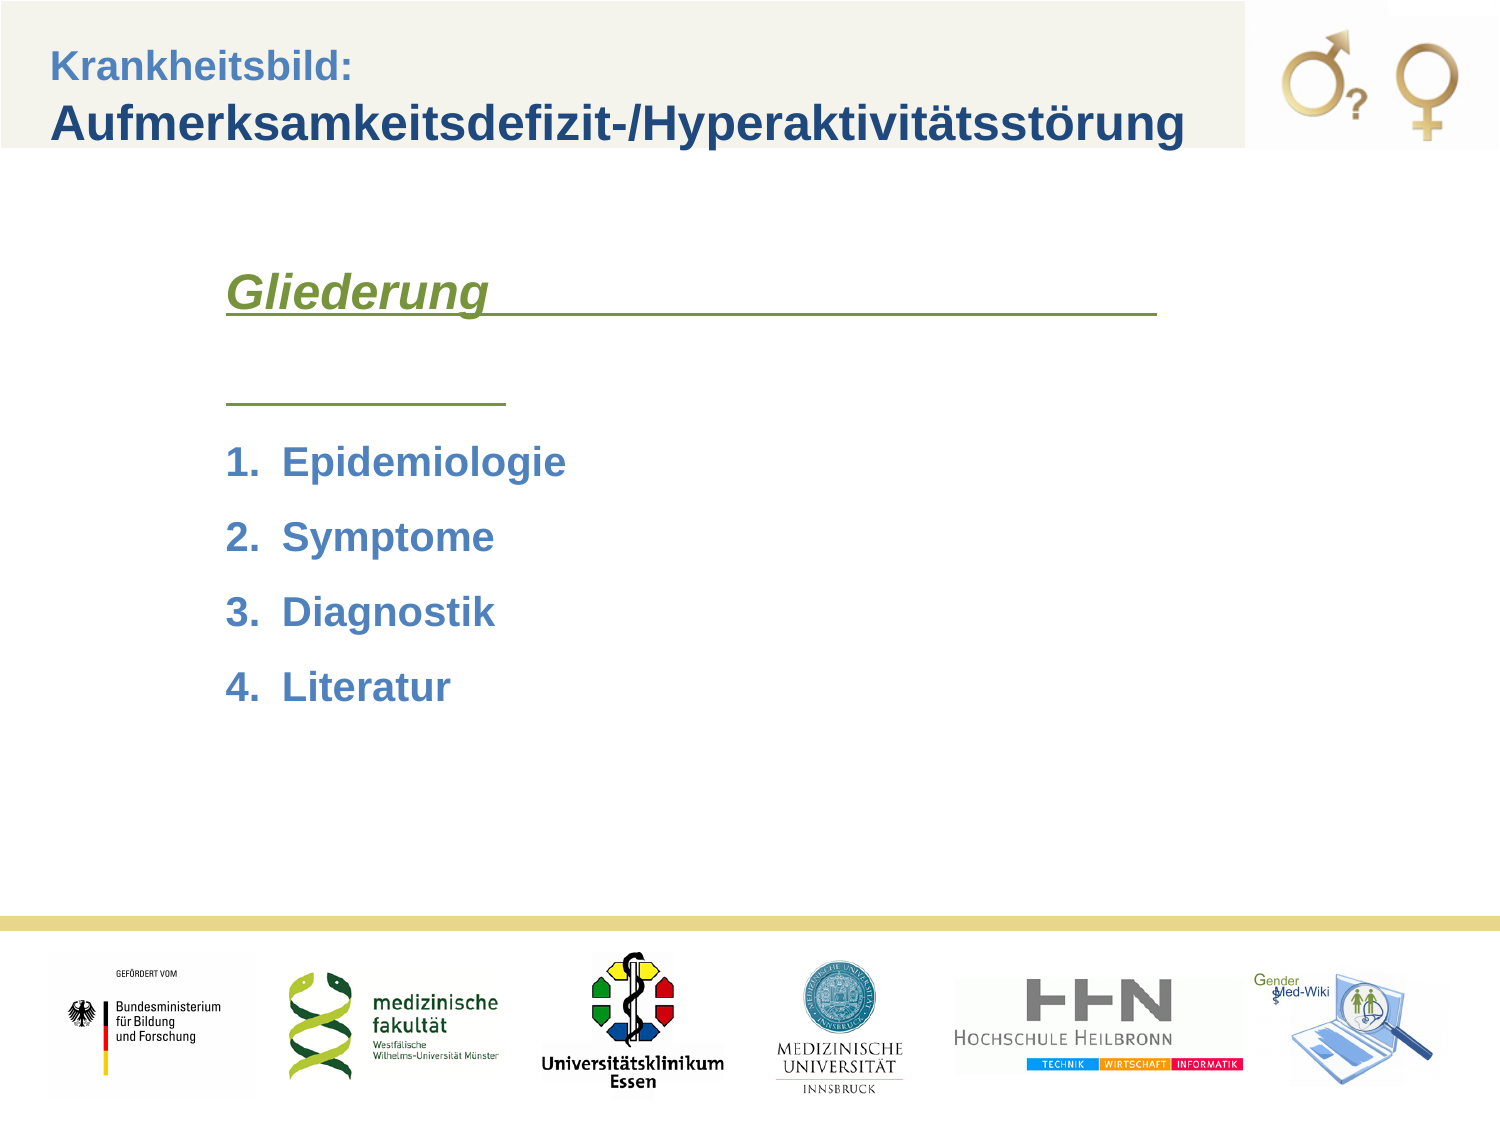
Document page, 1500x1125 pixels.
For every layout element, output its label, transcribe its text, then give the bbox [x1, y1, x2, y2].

picture [1245, 0, 1500, 149]
picture [47, 952, 255, 1100]
text_box Krankheitsbild: Aufmerksamkeitsdefizit-/Hyperaktivitätsstörung [35, 23, 1207, 159]
picture [1246, 965, 1453, 1087]
picture [289, 952, 1243, 1100]
text_box Gliederung _________________ Epidemiologie Symptome Diagnostik Literatur [210, 222, 1184, 768]
